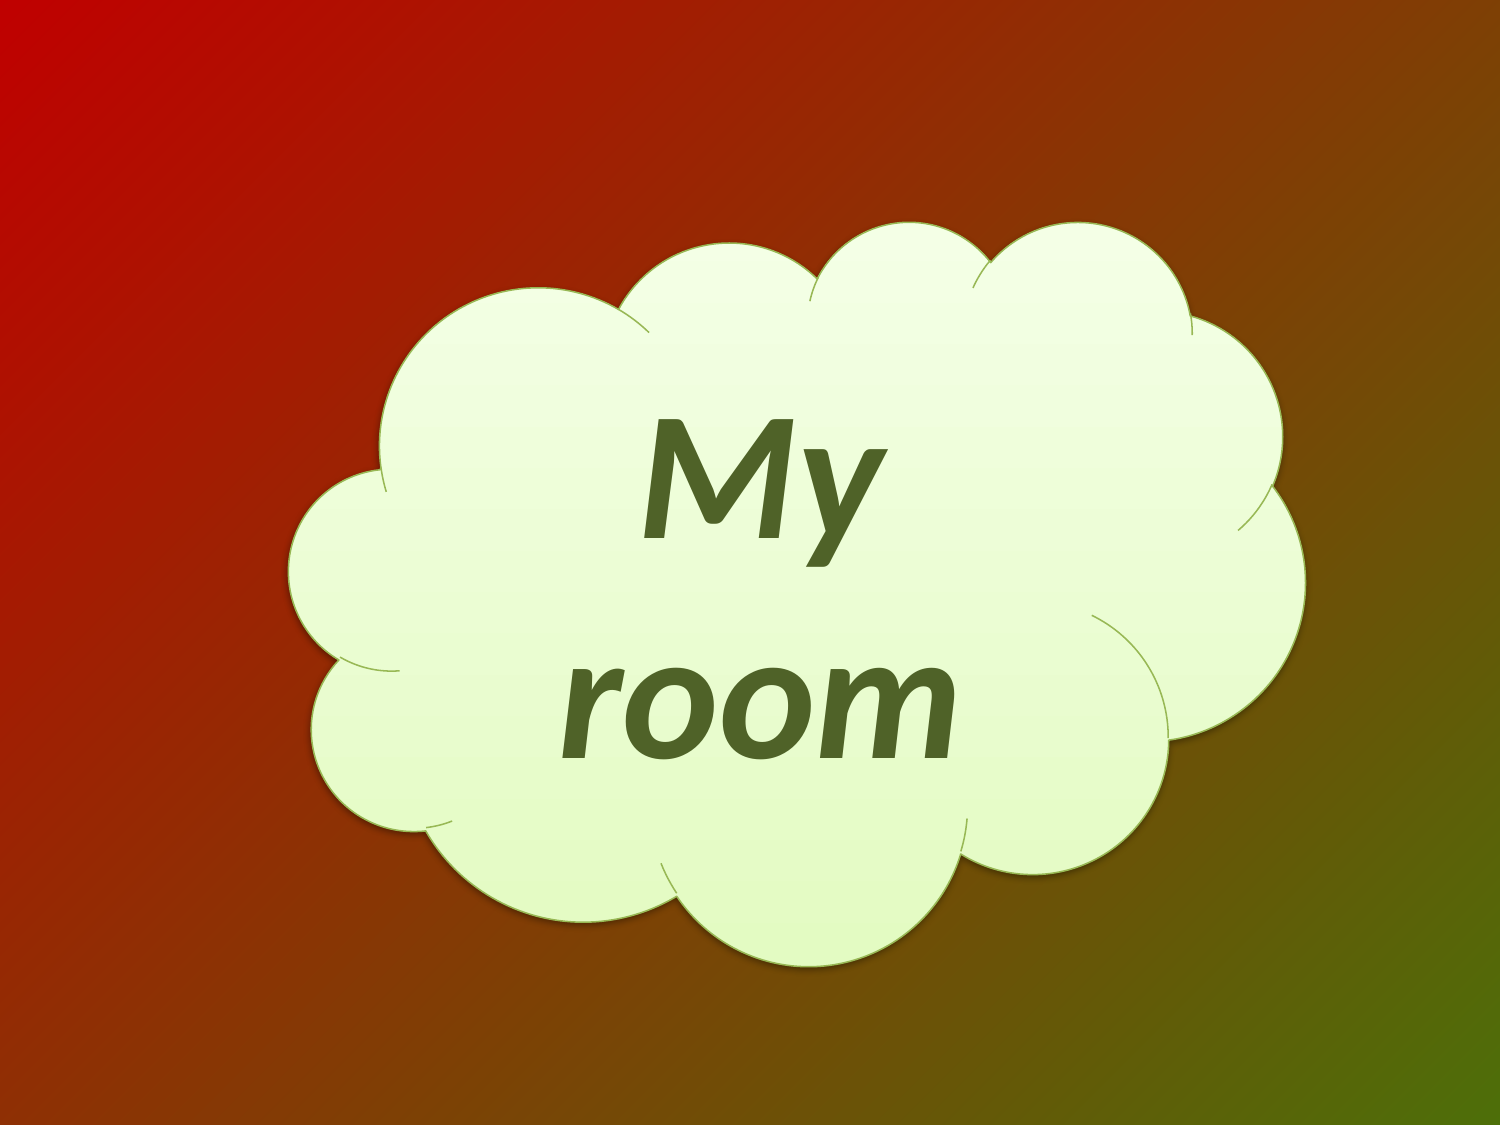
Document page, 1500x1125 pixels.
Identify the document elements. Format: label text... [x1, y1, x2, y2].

text_box My room [287, 221, 1307, 968]
